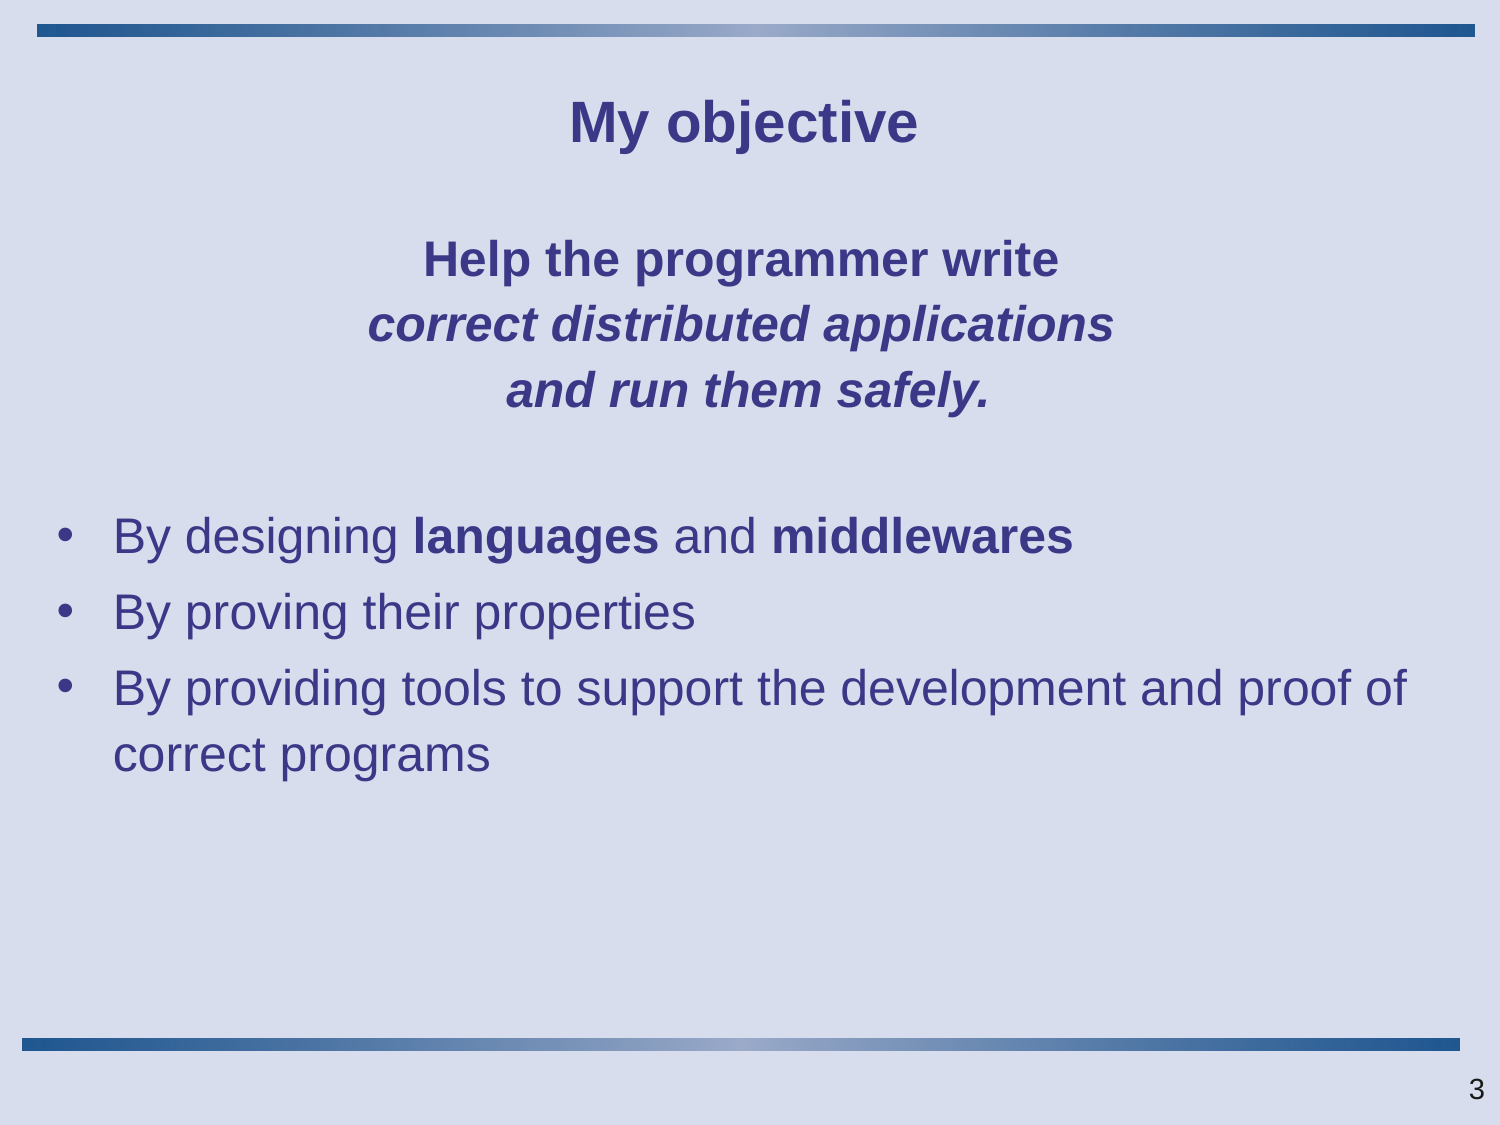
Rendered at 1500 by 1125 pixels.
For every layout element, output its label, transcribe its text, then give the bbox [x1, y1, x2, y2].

slide_number 3 [1224, 1062, 1500, 1101]
list Help the programmer write correct distributed applications and run them safely. By designing languages and middlewares By proving their properties By providing tools to support the development and proof of correct programs [41, 212, 1456, 963]
title My objective [66, 50, 1423, 188]
